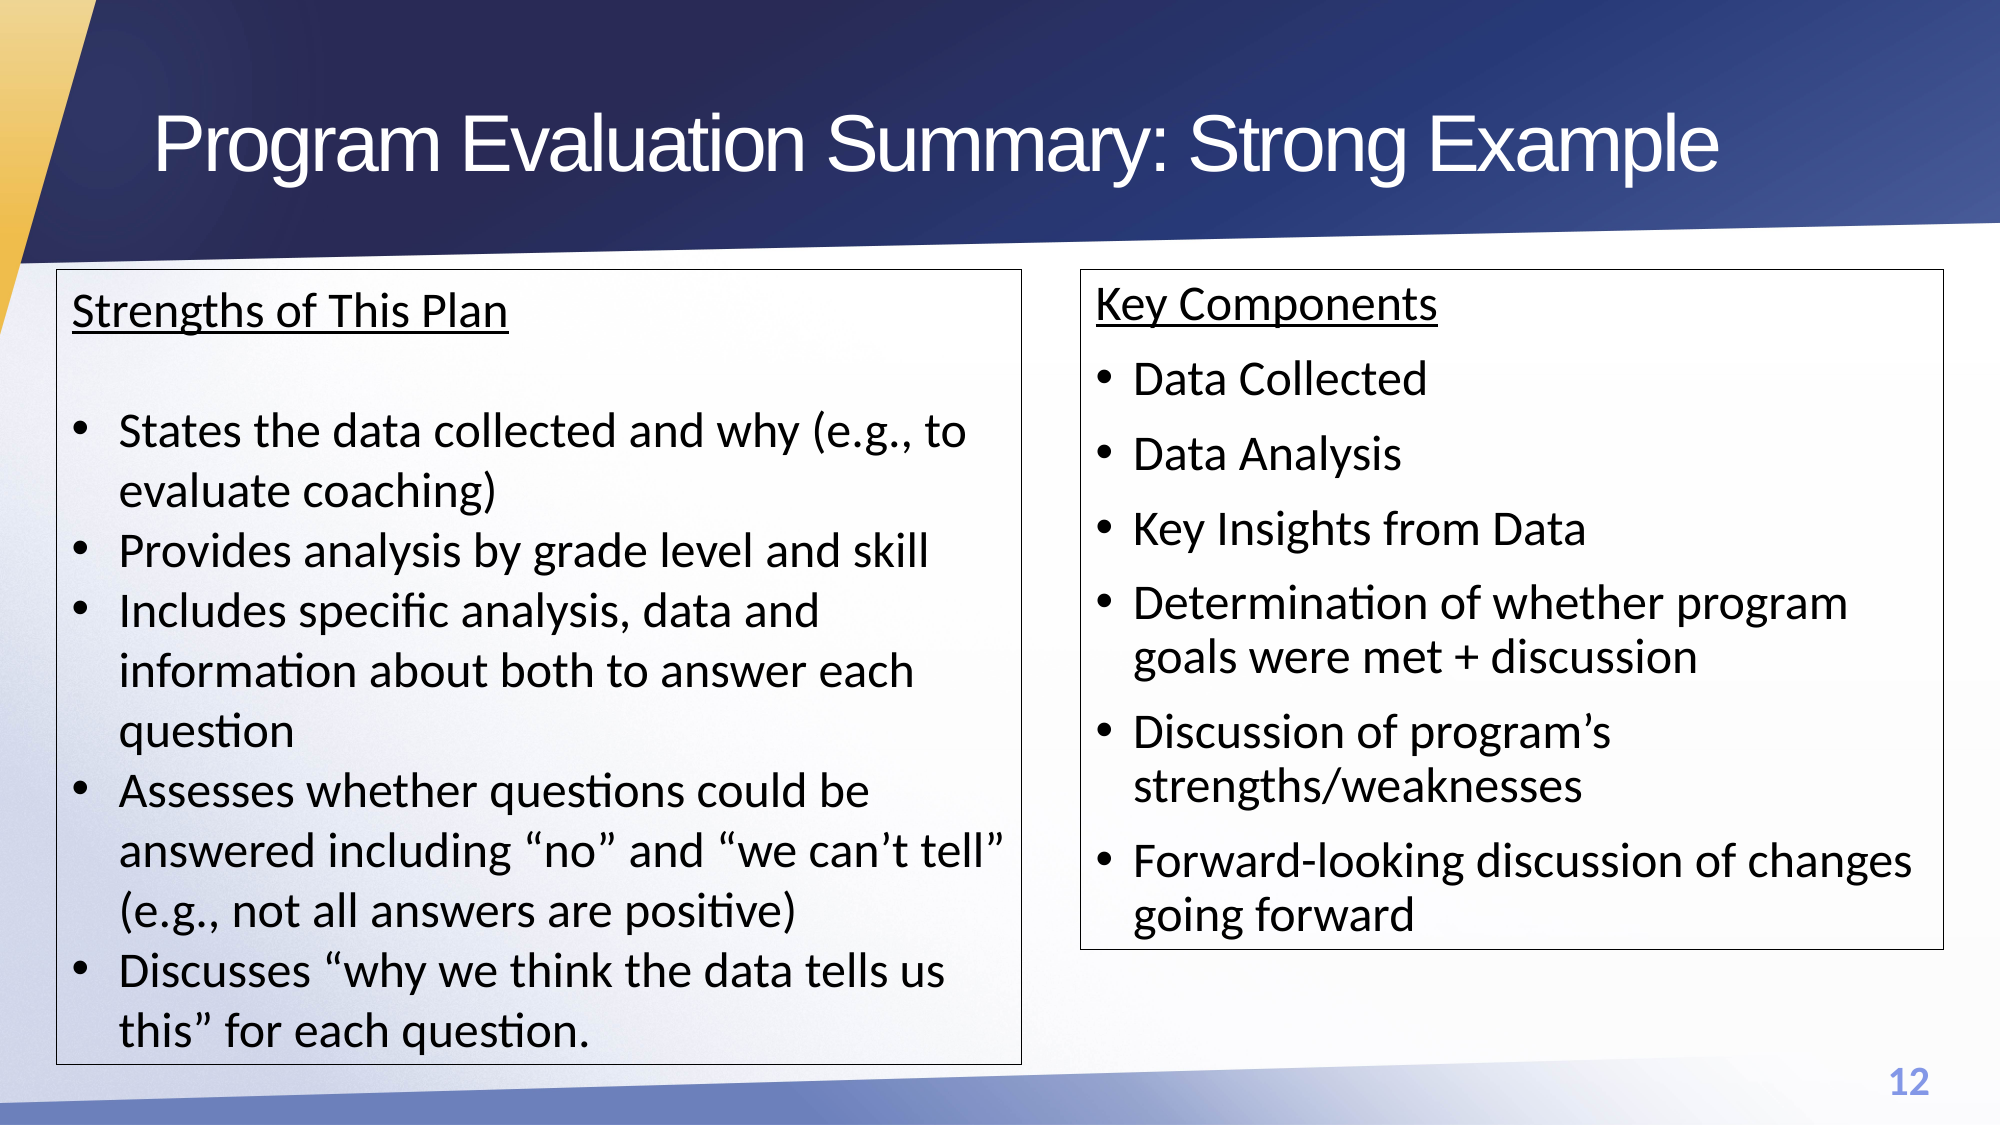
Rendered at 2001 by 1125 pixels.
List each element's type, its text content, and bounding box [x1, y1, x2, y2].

text_box Strengths of This Plan States the data collected and why (e.g., to evaluate coaching) Provides analysis by grade level and skill Includes specific analysis, data and information about both to answer each question Assesses whether questions could be answered including “no” and “we can’t tell” (e.g., not all answers are positive) Discusses “why we think the data tells us this” for each question. [56, 269, 1022, 1065]
title Program Evaluation Summary: Strong Example [137, 59, 1863, 231]
picture [0, 0, 2000, 1125]
list Key Components Data Collected Data Analysis Key Insights from Data Determination of whether program goals were met + discussion Discussion of program’s strengths/weaknesses Forward-looking discussion of changes going forward [1080, 269, 1944, 950]
